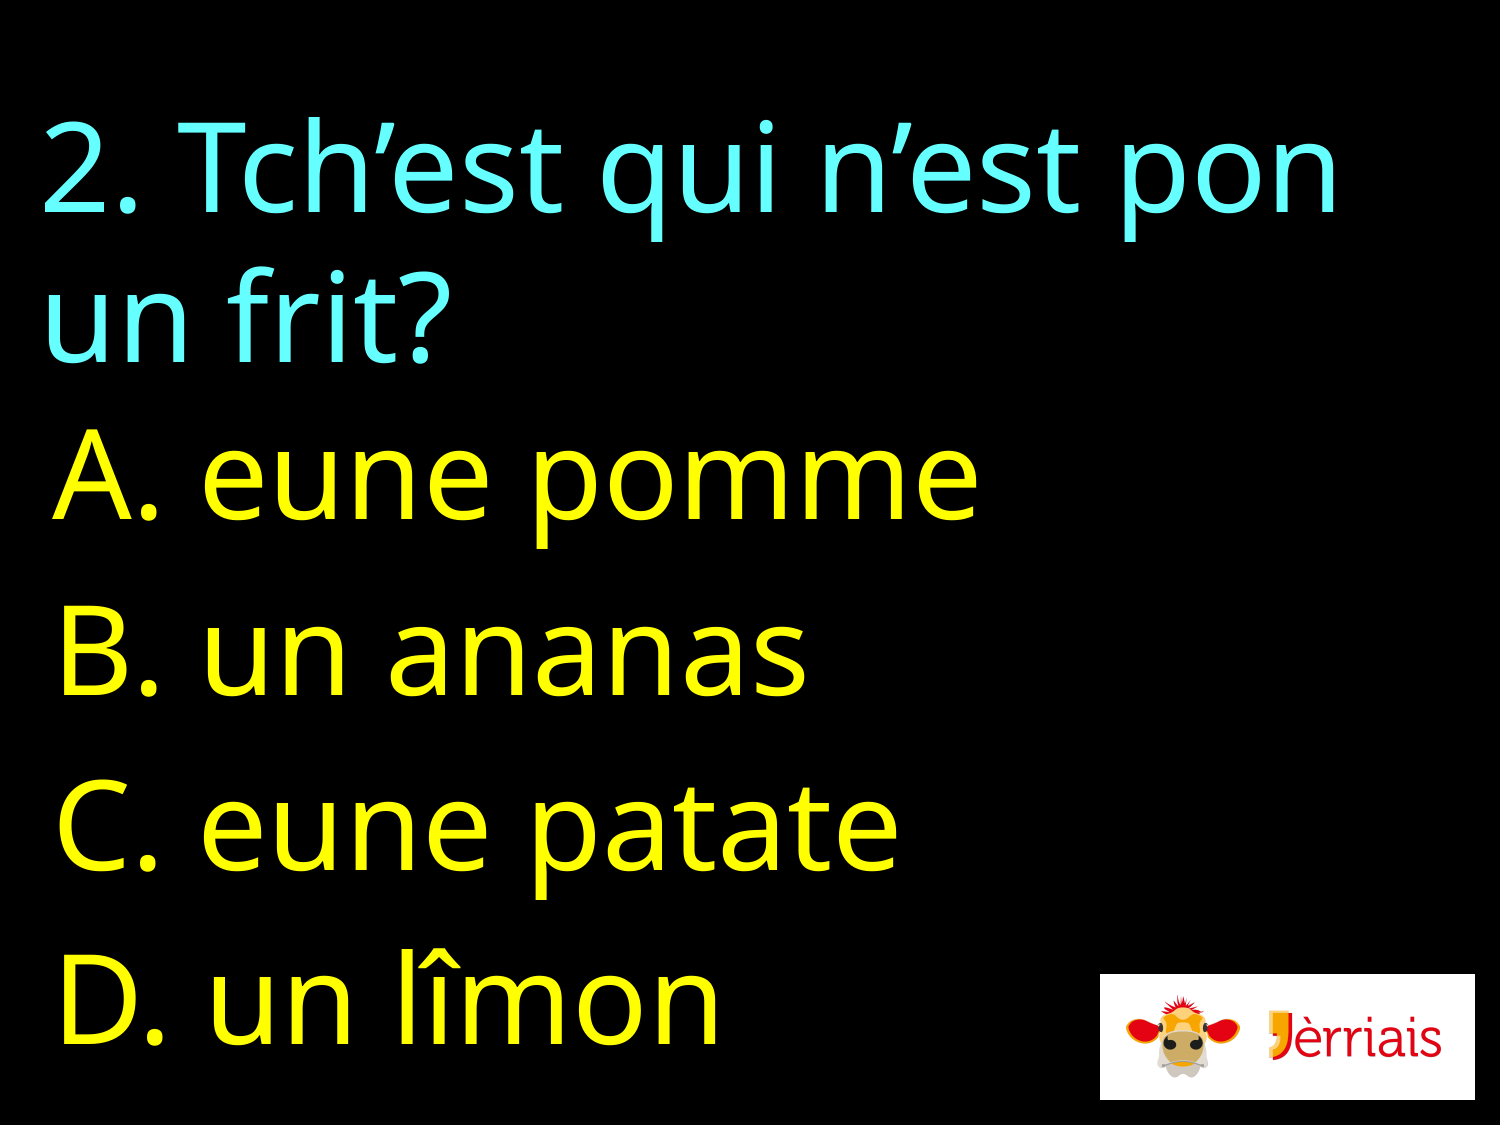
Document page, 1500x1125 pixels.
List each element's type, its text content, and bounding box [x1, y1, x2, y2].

title 2. Tch’est qui n’est pon un frit? [24, 37, 1463, 438]
picture [1099, 974, 1476, 1101]
subtitle eune pomme un ananas eune patate un lîmon [37, 387, 1463, 1050]
